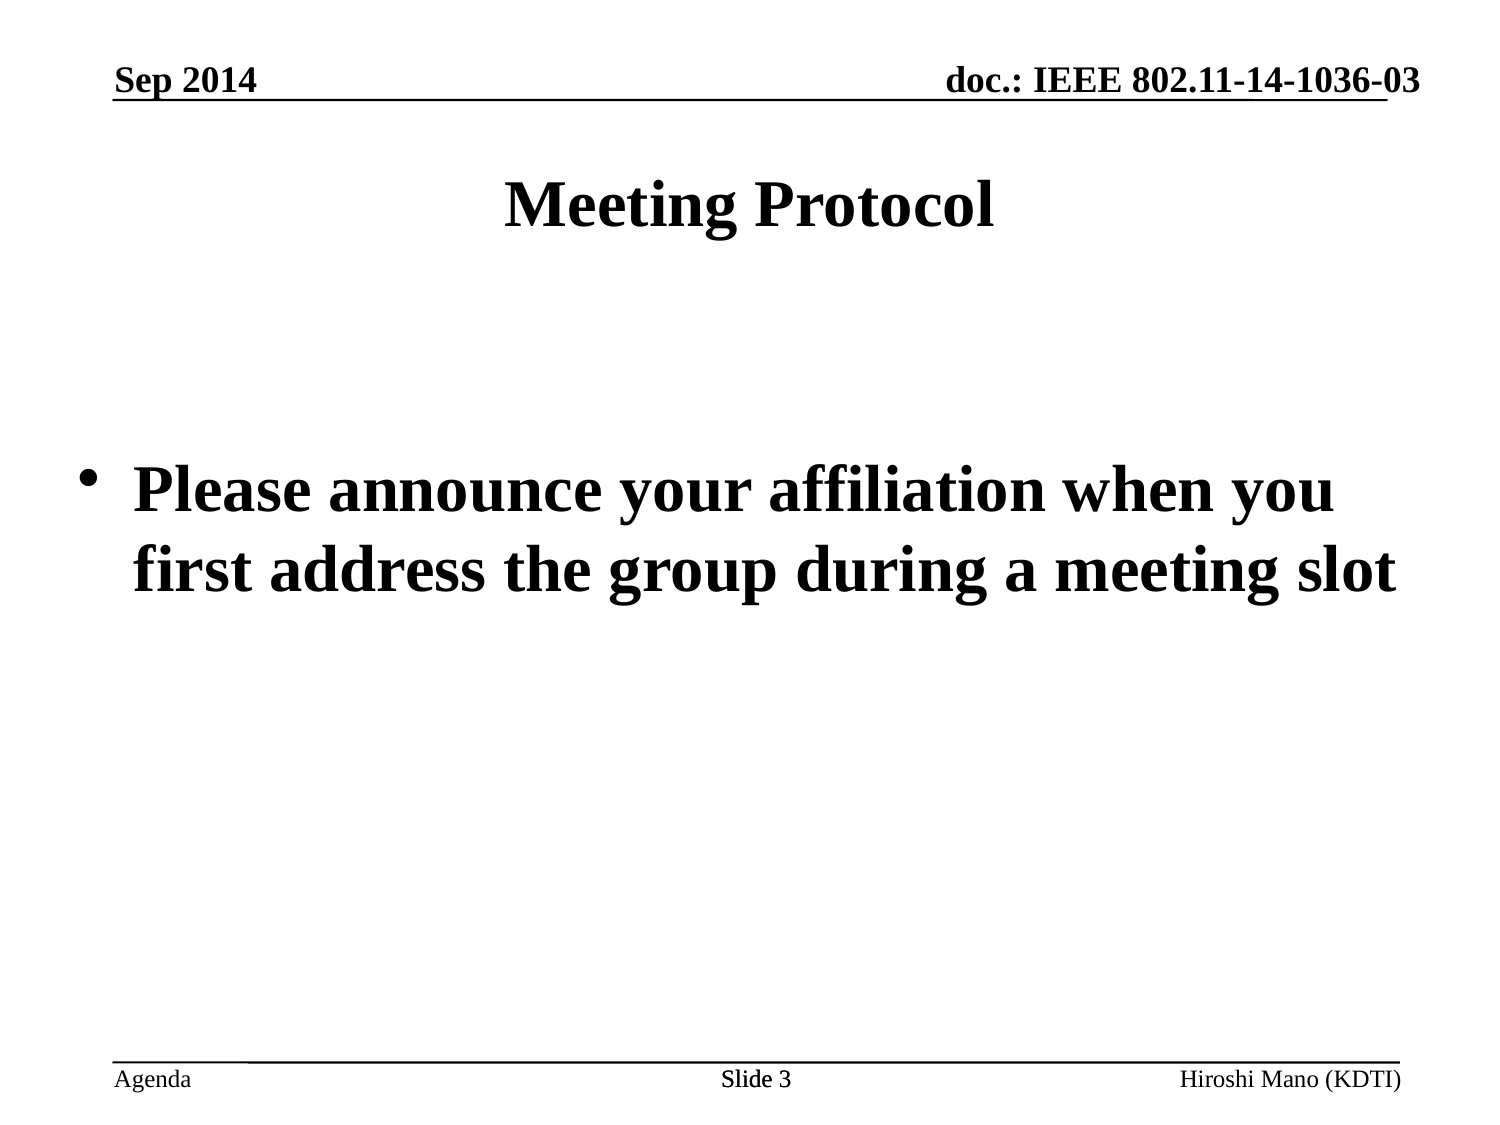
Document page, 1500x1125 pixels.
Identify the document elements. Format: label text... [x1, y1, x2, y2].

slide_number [114, 54, 274, 101]
text_box Slide 3 [675, 1062, 838, 1093]
title Meeting Protocol [112, 112, 1388, 288]
footer Hiroshi Mano (KDTI) [1171, 1061, 1402, 1093]
list Please announce your affiliation when you first address the group during a meeting slot [62, 437, 1451, 713]
